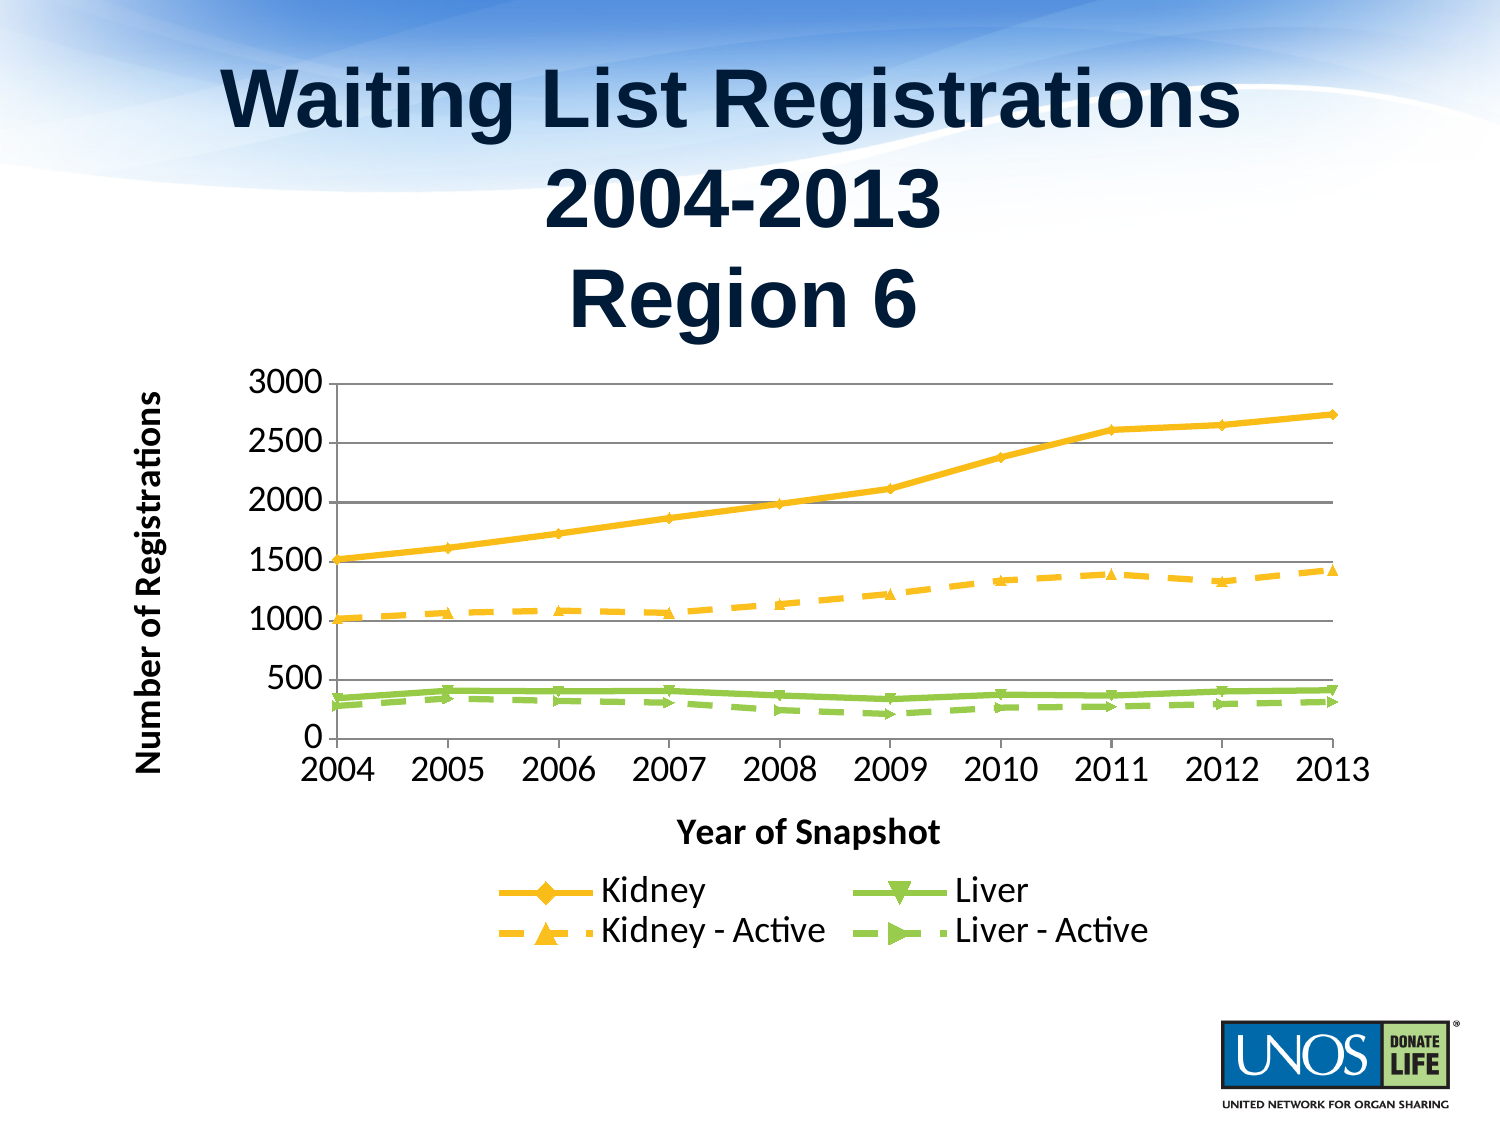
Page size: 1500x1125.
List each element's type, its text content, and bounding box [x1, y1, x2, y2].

picture [0, 0, 1500, 1125]
title Waiting List Registrations 2004-2013 Region 6 [74, 99, 1413, 288]
chart [111, 349, 1388, 1026]
